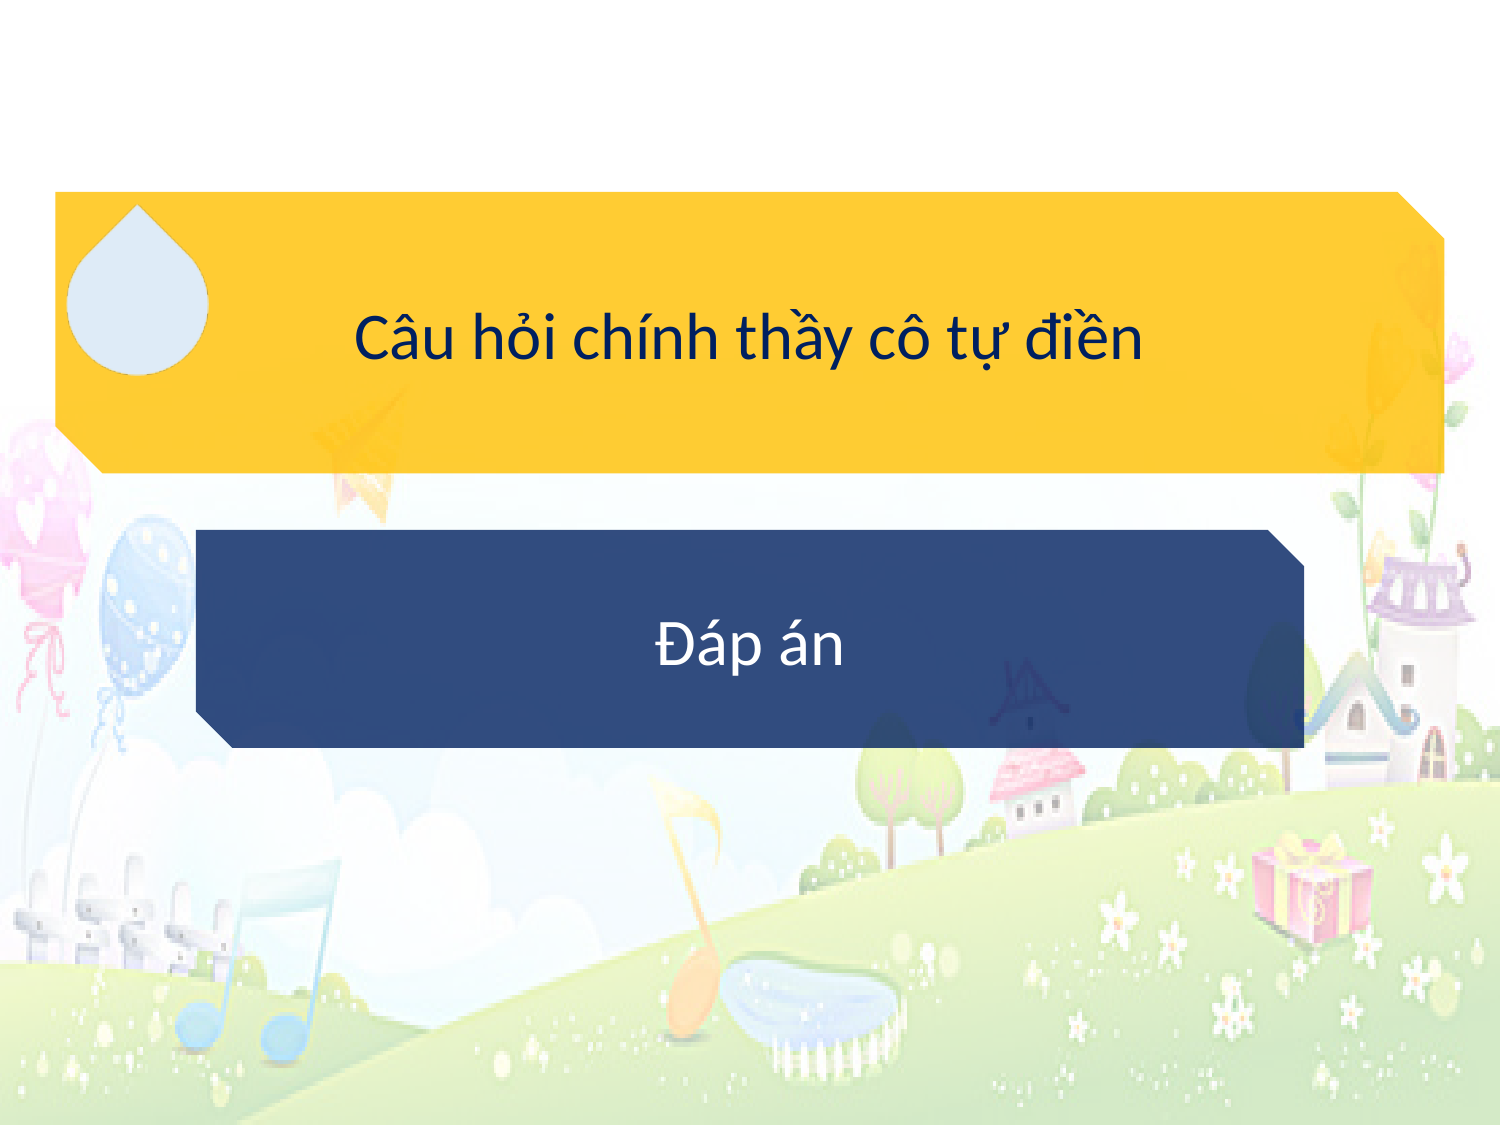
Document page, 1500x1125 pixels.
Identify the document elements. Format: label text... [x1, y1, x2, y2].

picture [66, 204, 209, 376]
text_box Đáp án [194, 528, 1306, 749]
text_box Câu hỏi chính thầy cô tự điền [54, 190, 1446, 475]
